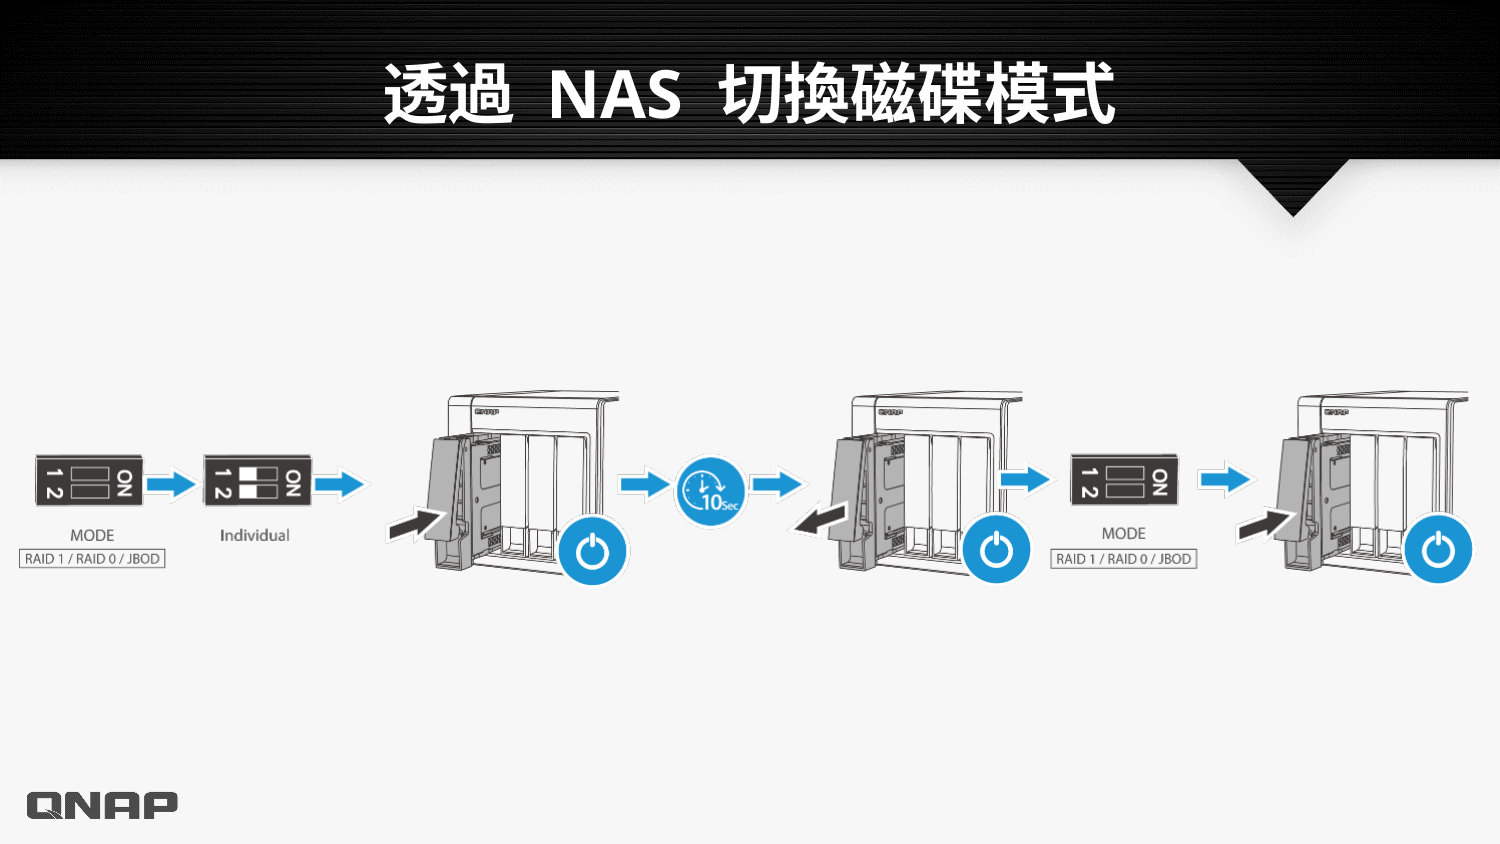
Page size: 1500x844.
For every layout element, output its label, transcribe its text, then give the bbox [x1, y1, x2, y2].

picture [0, 0, 1500, 844]
title 透過 NAS 切換磁碟模式 [75, 21, 1425, 162]
